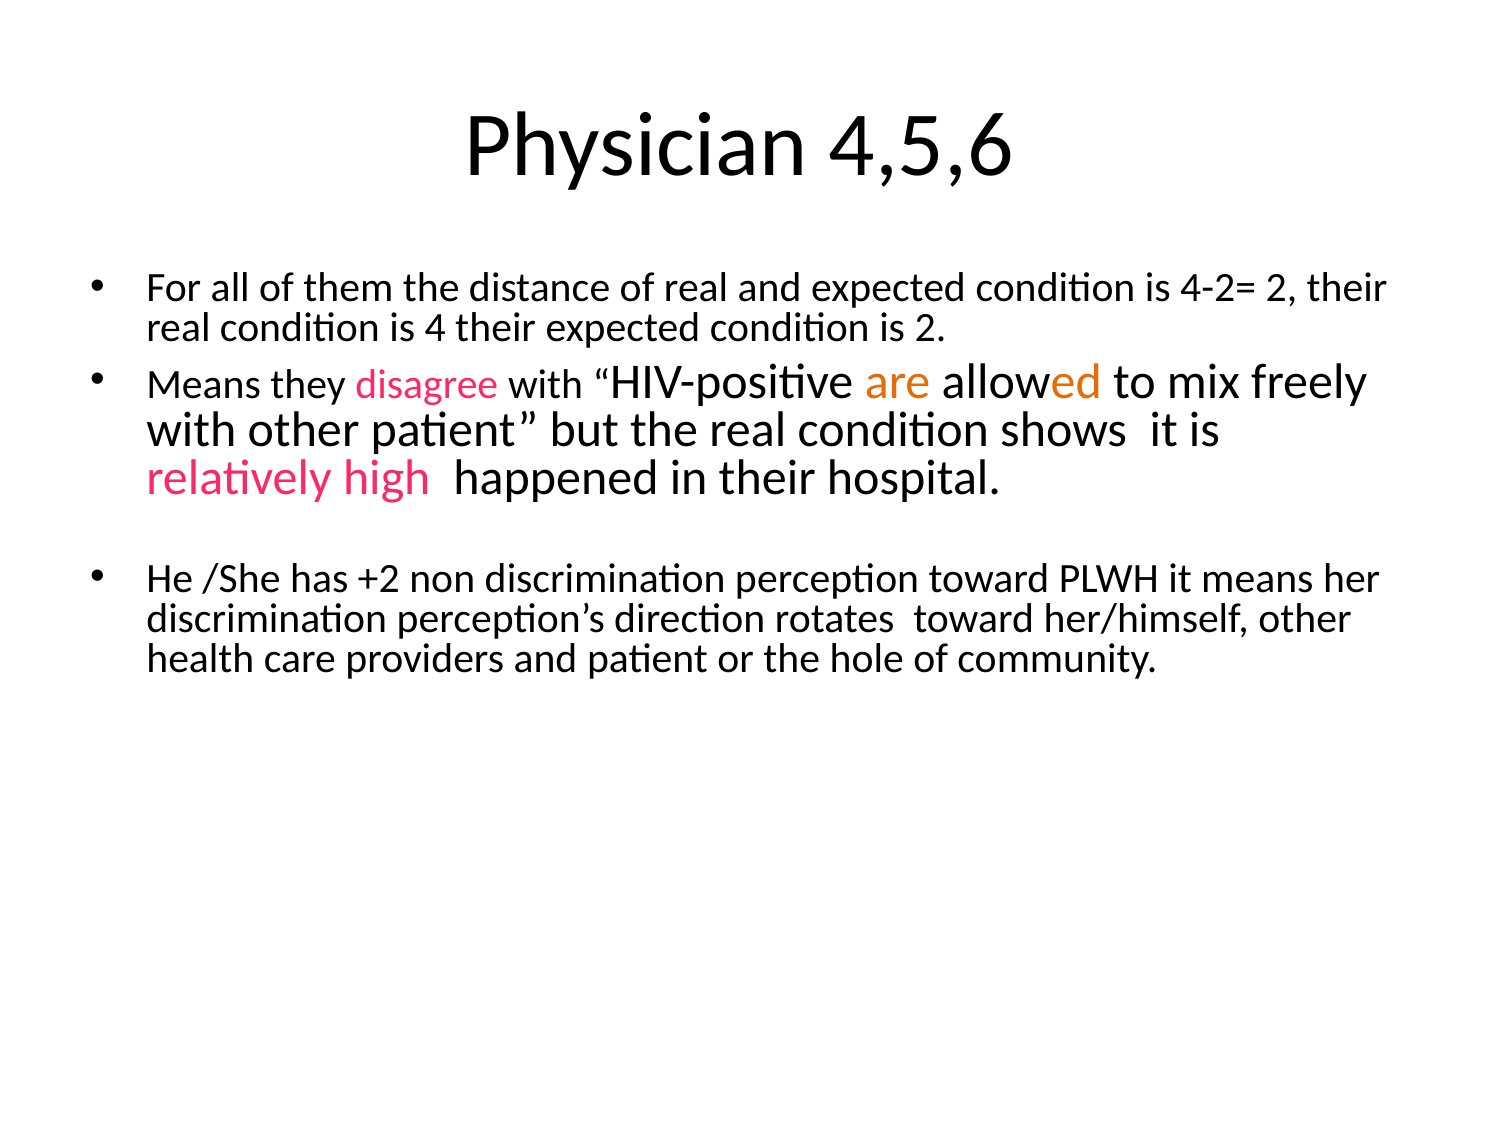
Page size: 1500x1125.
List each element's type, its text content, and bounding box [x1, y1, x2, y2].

list For all of them the distance of real and expected condition is 4-2= 2, their real condition is 4 their expected condition is 2. Means they disagree with “HIV-positive are allowed to mix freely with other patient” but the real condition shows it is relatively high happened in their hospital. He /She has +2 non discrimination perception toward PLWH it means her discrimination perception’s direction rotates toward her/himself, other health care providers and patient or the hole of community. [74, 262, 1426, 1006]
title Physician 4,5,6 [74, 44, 1426, 233]
